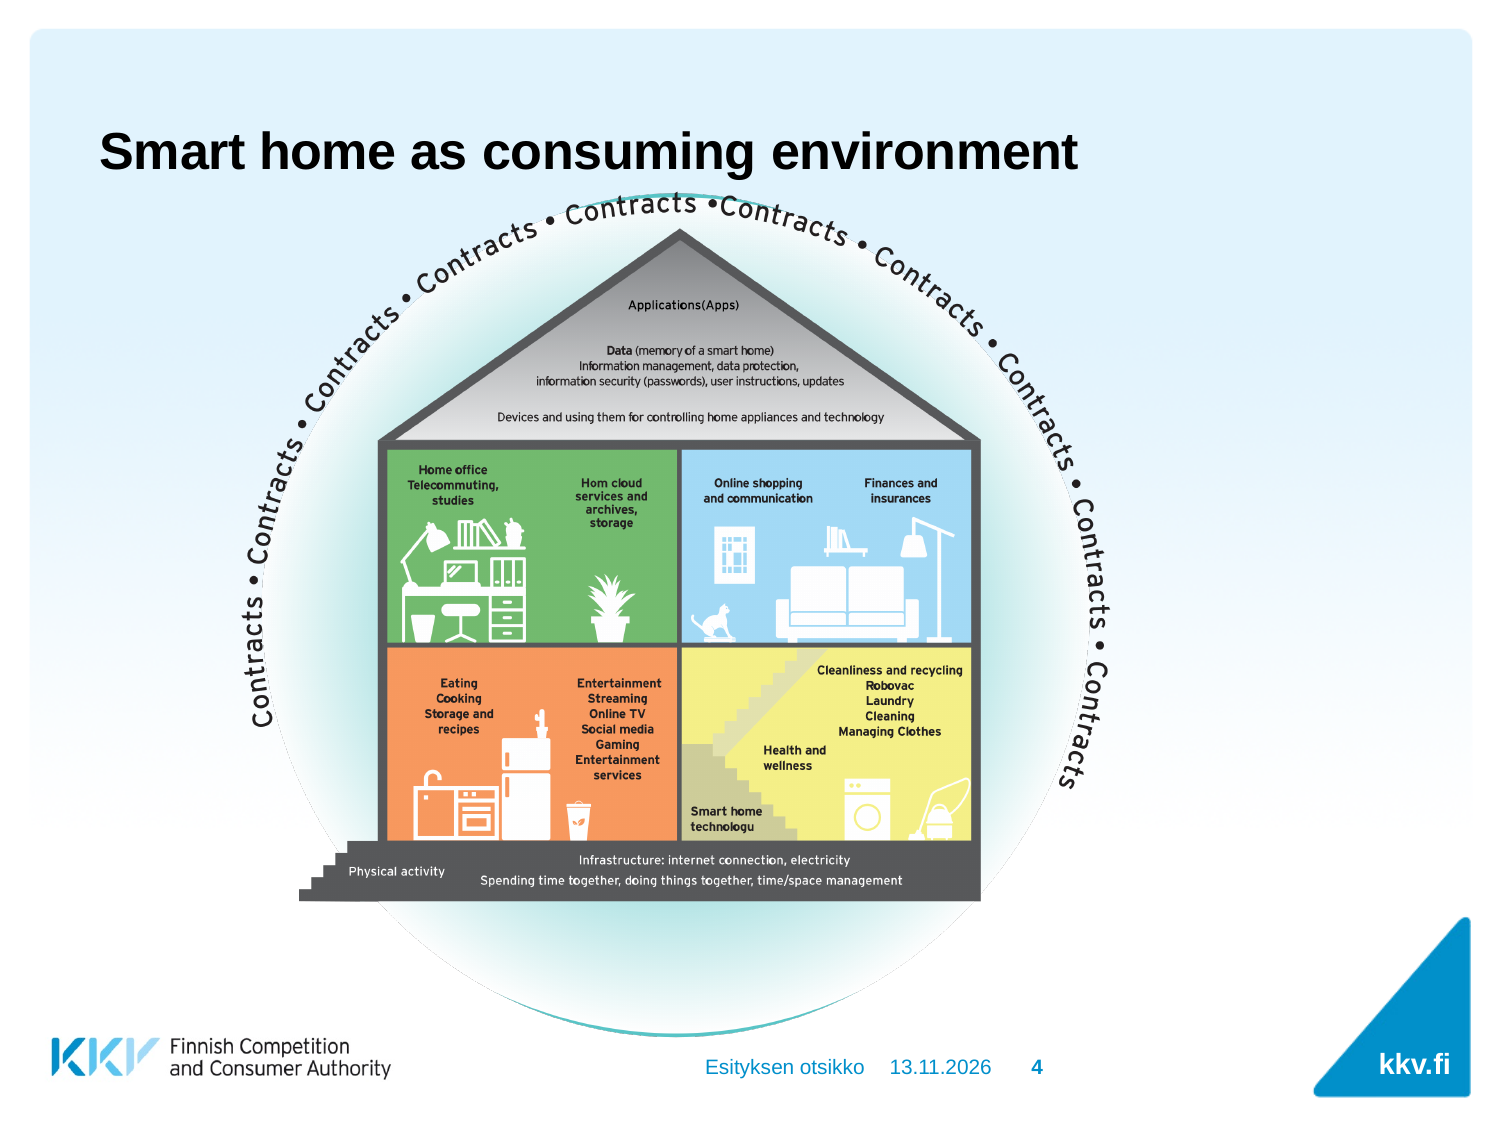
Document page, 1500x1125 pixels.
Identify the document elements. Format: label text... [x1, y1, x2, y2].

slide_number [880, 1058, 992, 1096]
title Smart home as consuming environment [99, 46, 1392, 180]
picture [0, 0, 1500, 1125]
footer Esityksen otsikko [409, 1058, 865, 1096]
slide_number 4 [999, 1058, 1043, 1096]
